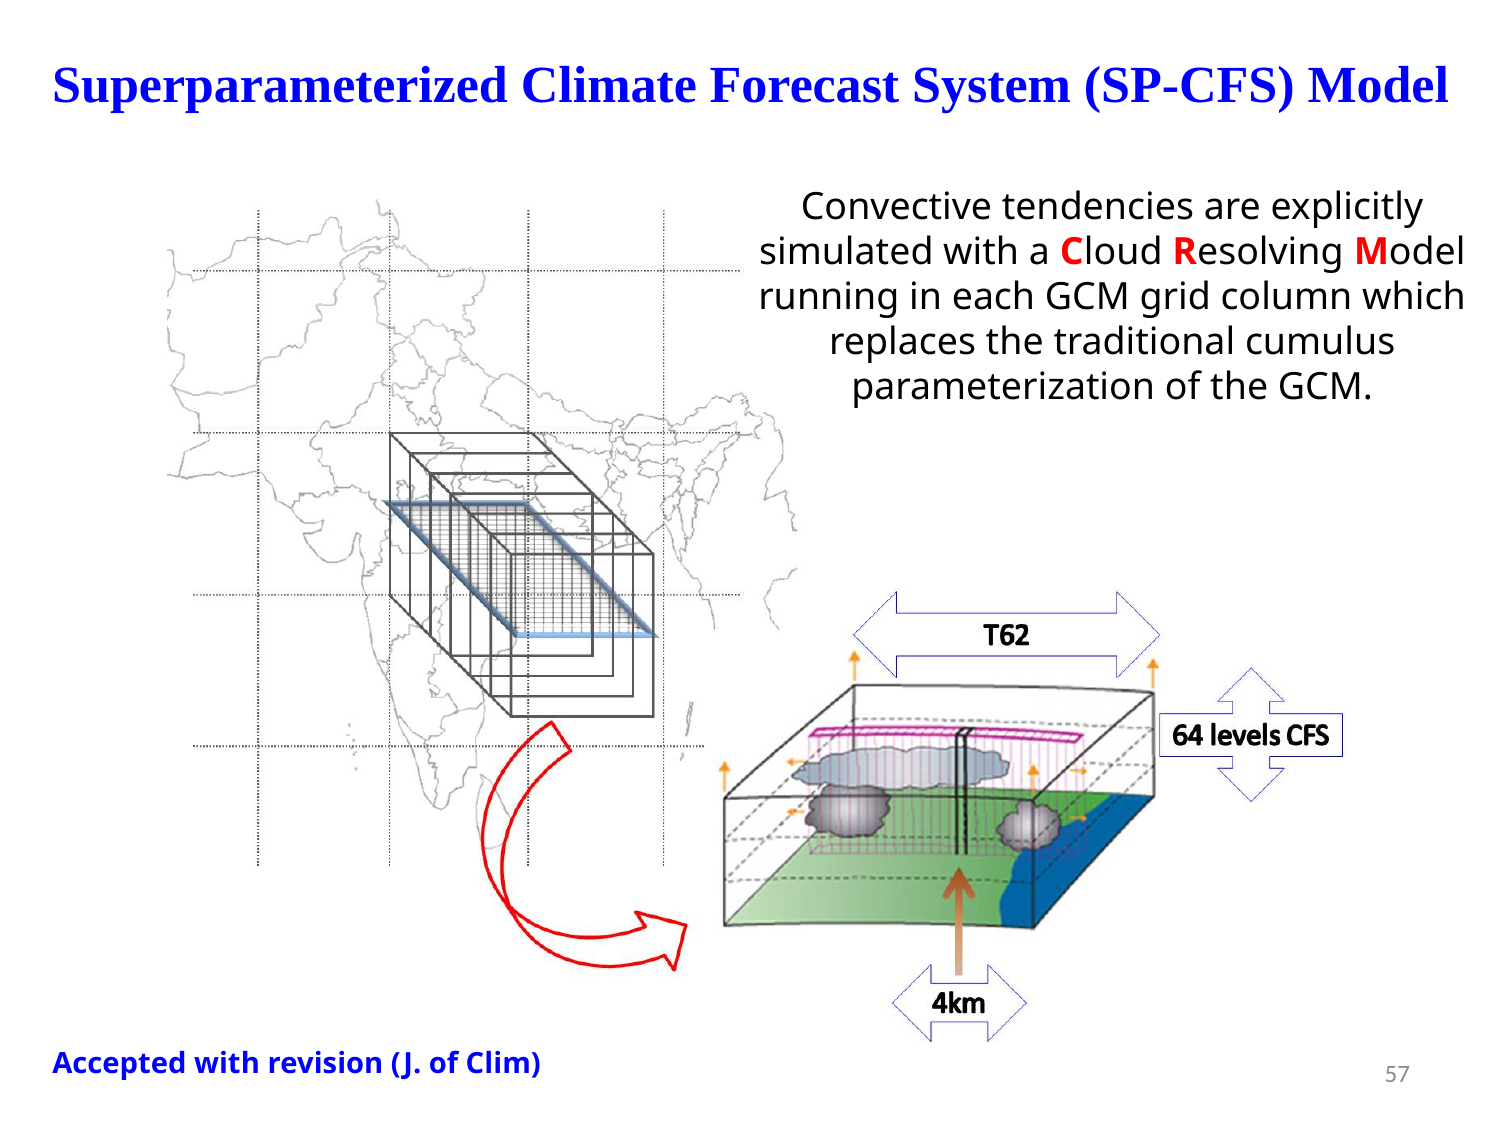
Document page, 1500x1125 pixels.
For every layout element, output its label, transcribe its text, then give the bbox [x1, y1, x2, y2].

text_box Superparameterized Climate Forecast System (SP-CFS) Model [37, 42, 1478, 121]
picture [167, 198, 1348, 1051]
slide_number 57 [1074, 1042, 1425, 1103]
text_box Accepted with revision (J. of Clim) [37, 1037, 663, 1088]
text_box Convective tendencies are explicitly simulated with a Cloud Resolving Model running in each GCM grid column which replaces the traditional cumulus parameterization of the GCM. [737, 174, 1488, 415]
